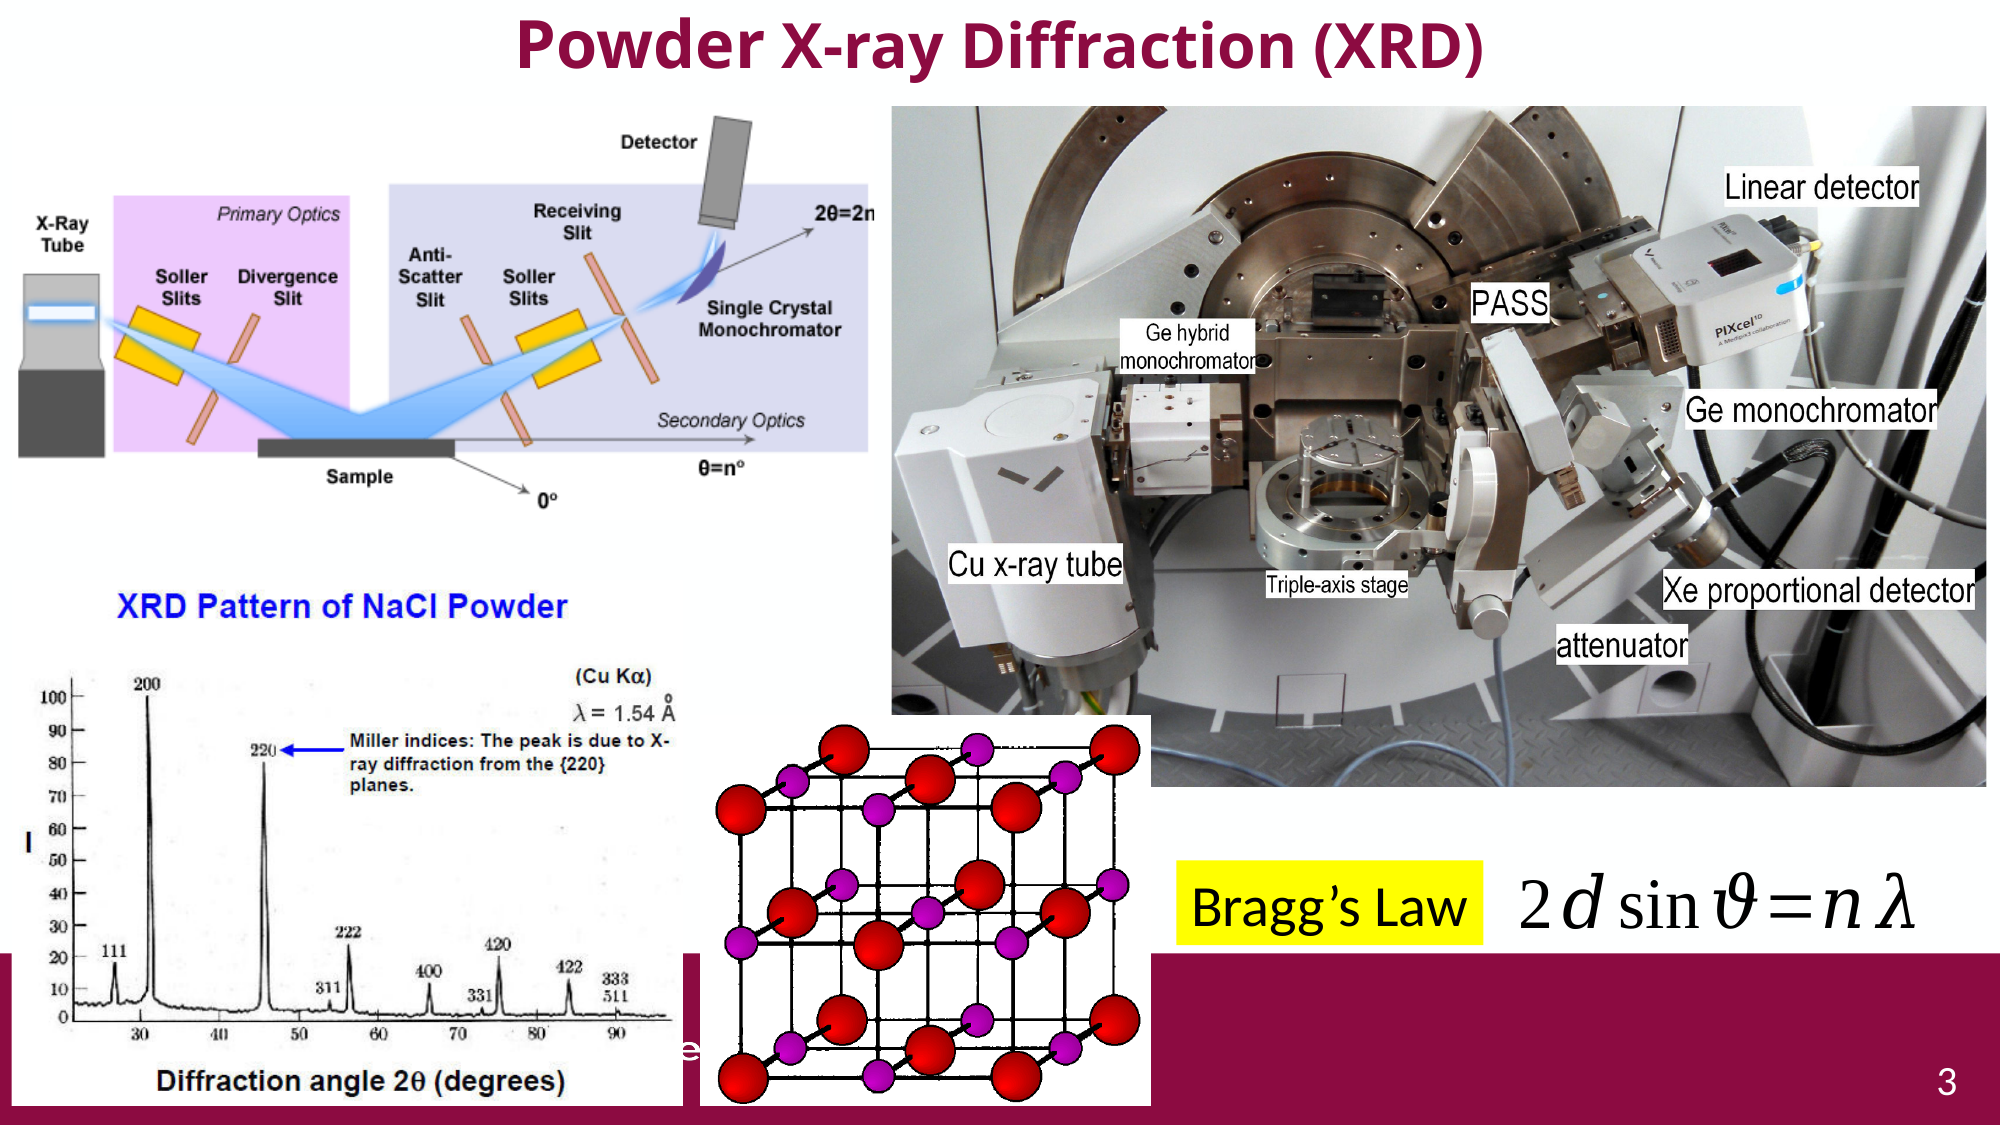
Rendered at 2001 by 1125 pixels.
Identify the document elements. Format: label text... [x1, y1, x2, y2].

text_box 3 [1907, 1045, 1987, 1111]
text_box Bragg’s Law [1176, 860, 1484, 946]
title Powder X-ray Diffraction (XRD) [0, 0, 2000, 94]
picture [11, 106, 1987, 1106]
picture [11, 106, 875, 520]
